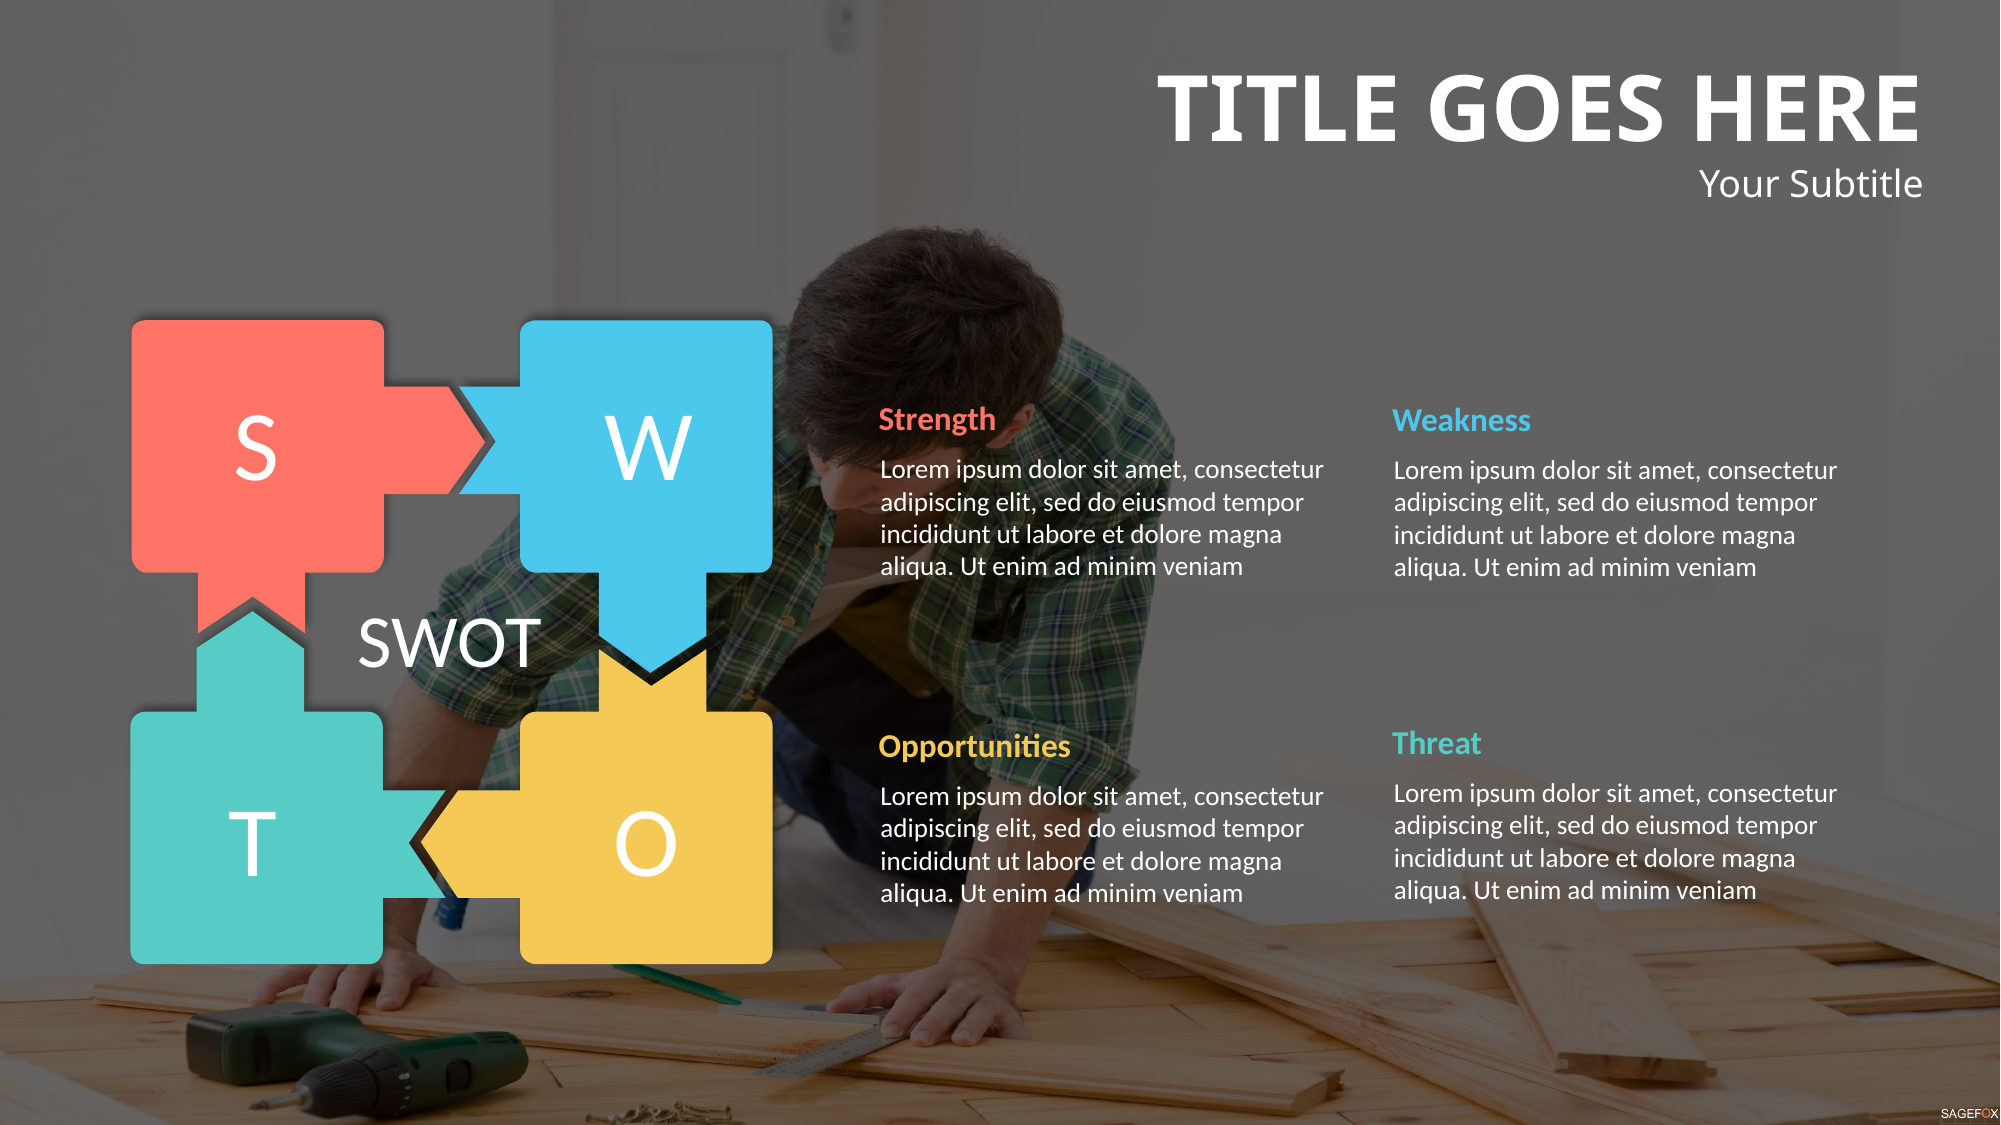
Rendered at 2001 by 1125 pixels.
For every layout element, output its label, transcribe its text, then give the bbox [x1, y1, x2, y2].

text_box TITLE GOES HERE Your Subtitle [1035, 42, 1939, 212]
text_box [125, 611, 446, 965]
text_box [420, 649, 774, 965]
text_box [458, 320, 777, 673]
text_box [128, 320, 458, 634]
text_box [1377, 390, 1858, 592]
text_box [863, 389, 1344, 591]
text_box SWOT [446, 634, 458, 649]
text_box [1377, 713, 1858, 915]
picture [0, 0, 2001, 1125]
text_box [863, 716, 1344, 918]
